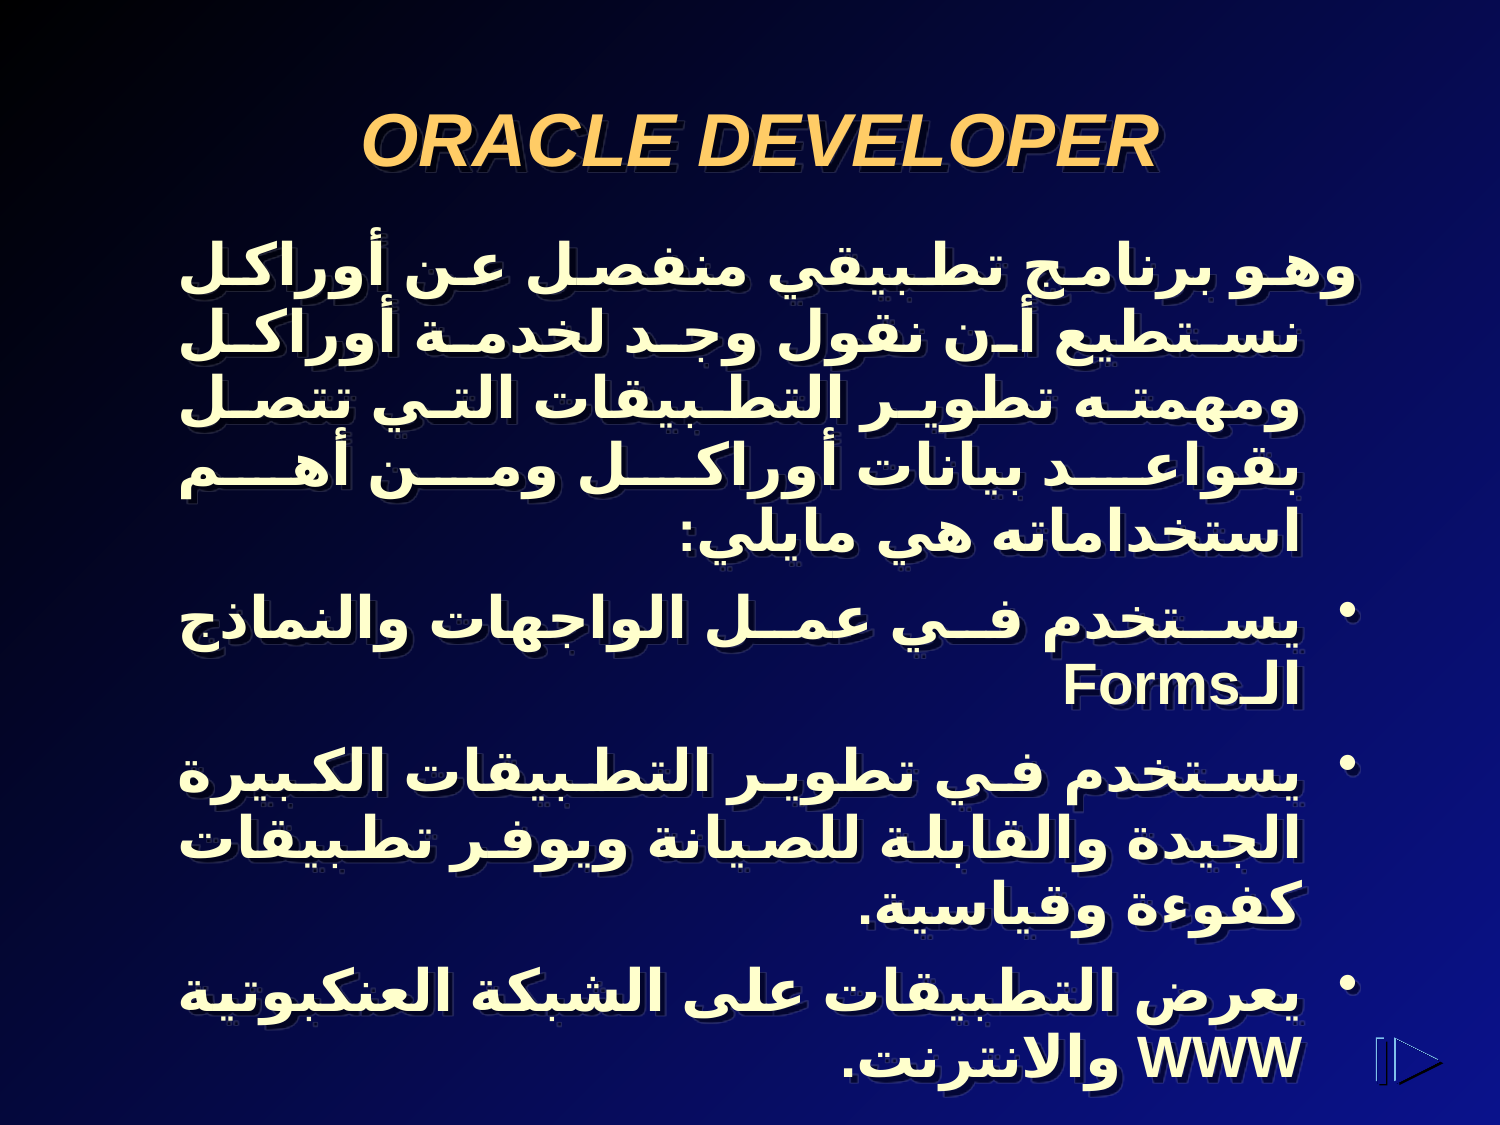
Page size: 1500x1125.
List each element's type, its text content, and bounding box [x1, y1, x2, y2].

list وهو برنامج تطبيقي منفصل عن أوراكل نستطيع أن نقول وجد لخدمة أوراكل ومهمته تطوير التطبيقات التي تتصل بقواعد بيانات أوراكل ومن أهم استخداماته هي مايلي: يستخدم في عمل الواجهات والنماذج الـForms يستخدم في تطوير التطبيقات الكبيرة الجيدة والقابلة للصيانة ويوفر تطبيقات كفوءة وقياسية. يعرض التطبيقات على الشبكة العنكبوتية WWW والانترنت. [162, 224, 1375, 969]
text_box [1375, 1037, 1444, 1086]
title ORACLE DEVELOPER [151, 83, 1349, 229]
